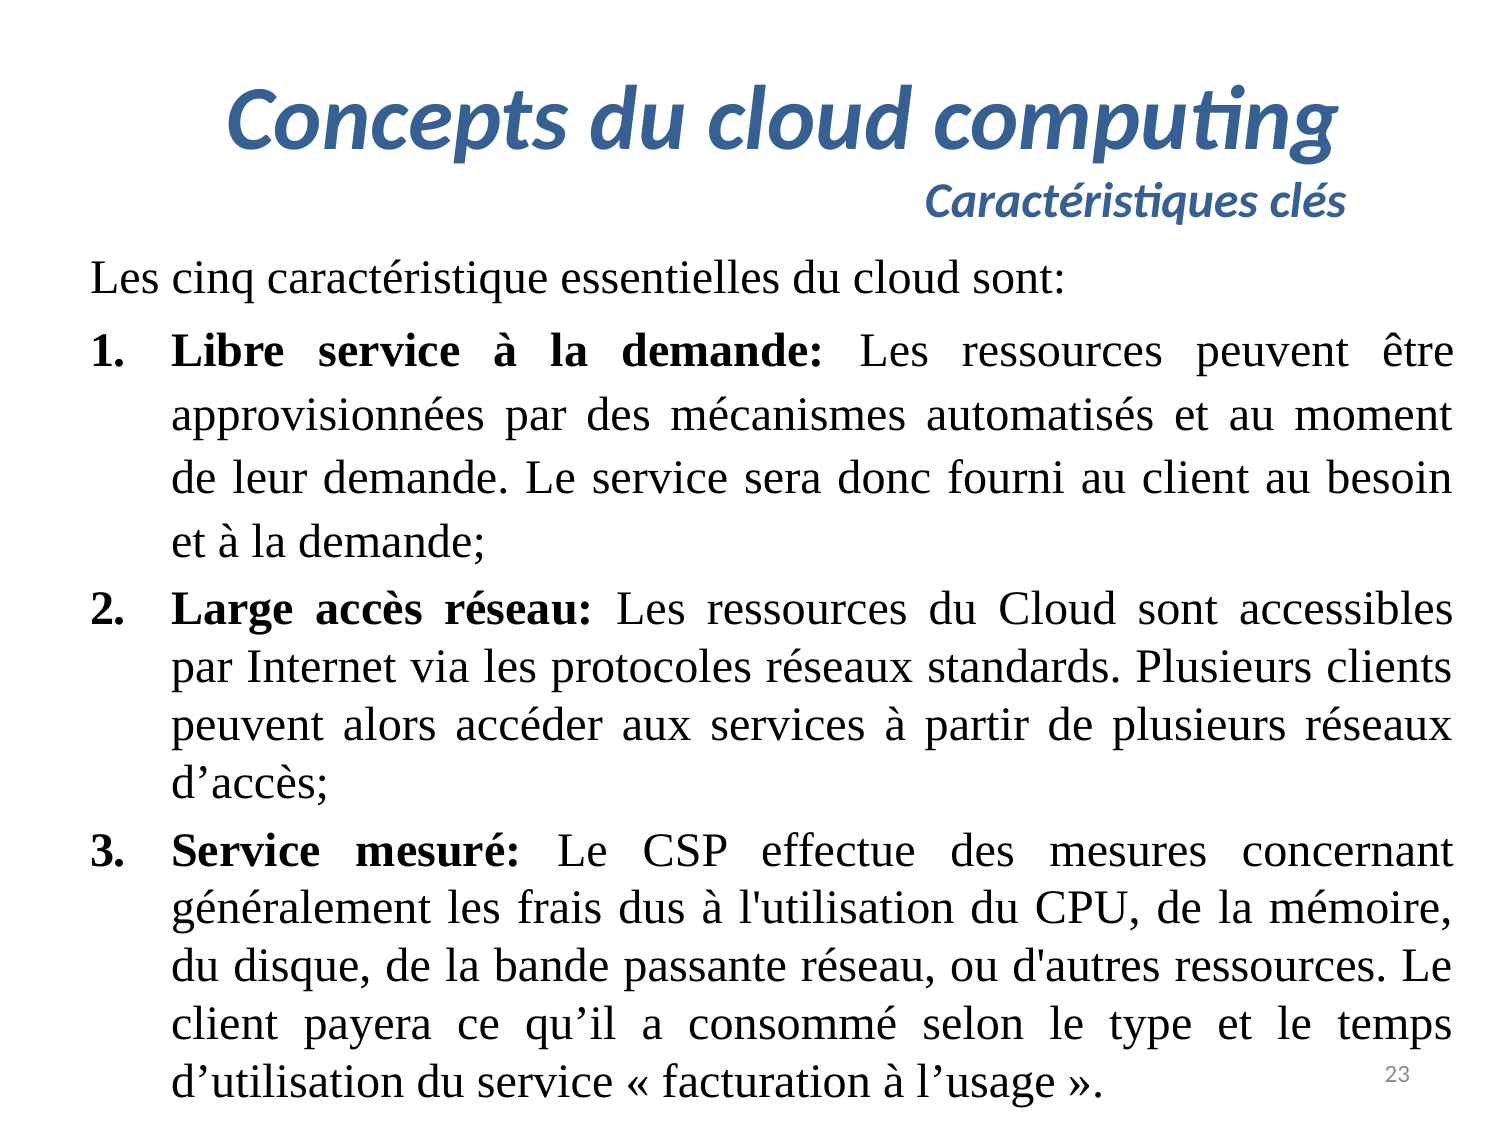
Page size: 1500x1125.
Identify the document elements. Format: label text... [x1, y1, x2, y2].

title Concepts du cloud computing [108, 19, 1459, 207]
text_box Caractéristiques clés [466, 103, 1500, 291]
slide_number 23 [1074, 1042, 1425, 1103]
list Les cinq caractéristique essentielles du cloud sont: Libre service à la demande: Les ressources peuvent être approvisionnées par des mécanismes automatisés et au moment de leur demande. Le service sera donc fourni au client au besoin et à la demande; Large accès réseau: Les ressources du Cloud sont accessibles par Internet via les protocoles réseaux standards. Plusieurs clients peuvent alors accéder aux services à partir de plusieurs réseaux d’accès; Service mesuré: Le CSP effectue des mesures concernant généralement les frais dus à l'utilisation du CPU, de la mémoire, du disque, de la bande passante réseau, ou d'autres ressources. Le client payera ce qu’il a consommé selon le type et le temps d’utilisation du service « facturation à l’usage ». [75, 231, 1471, 1125]
